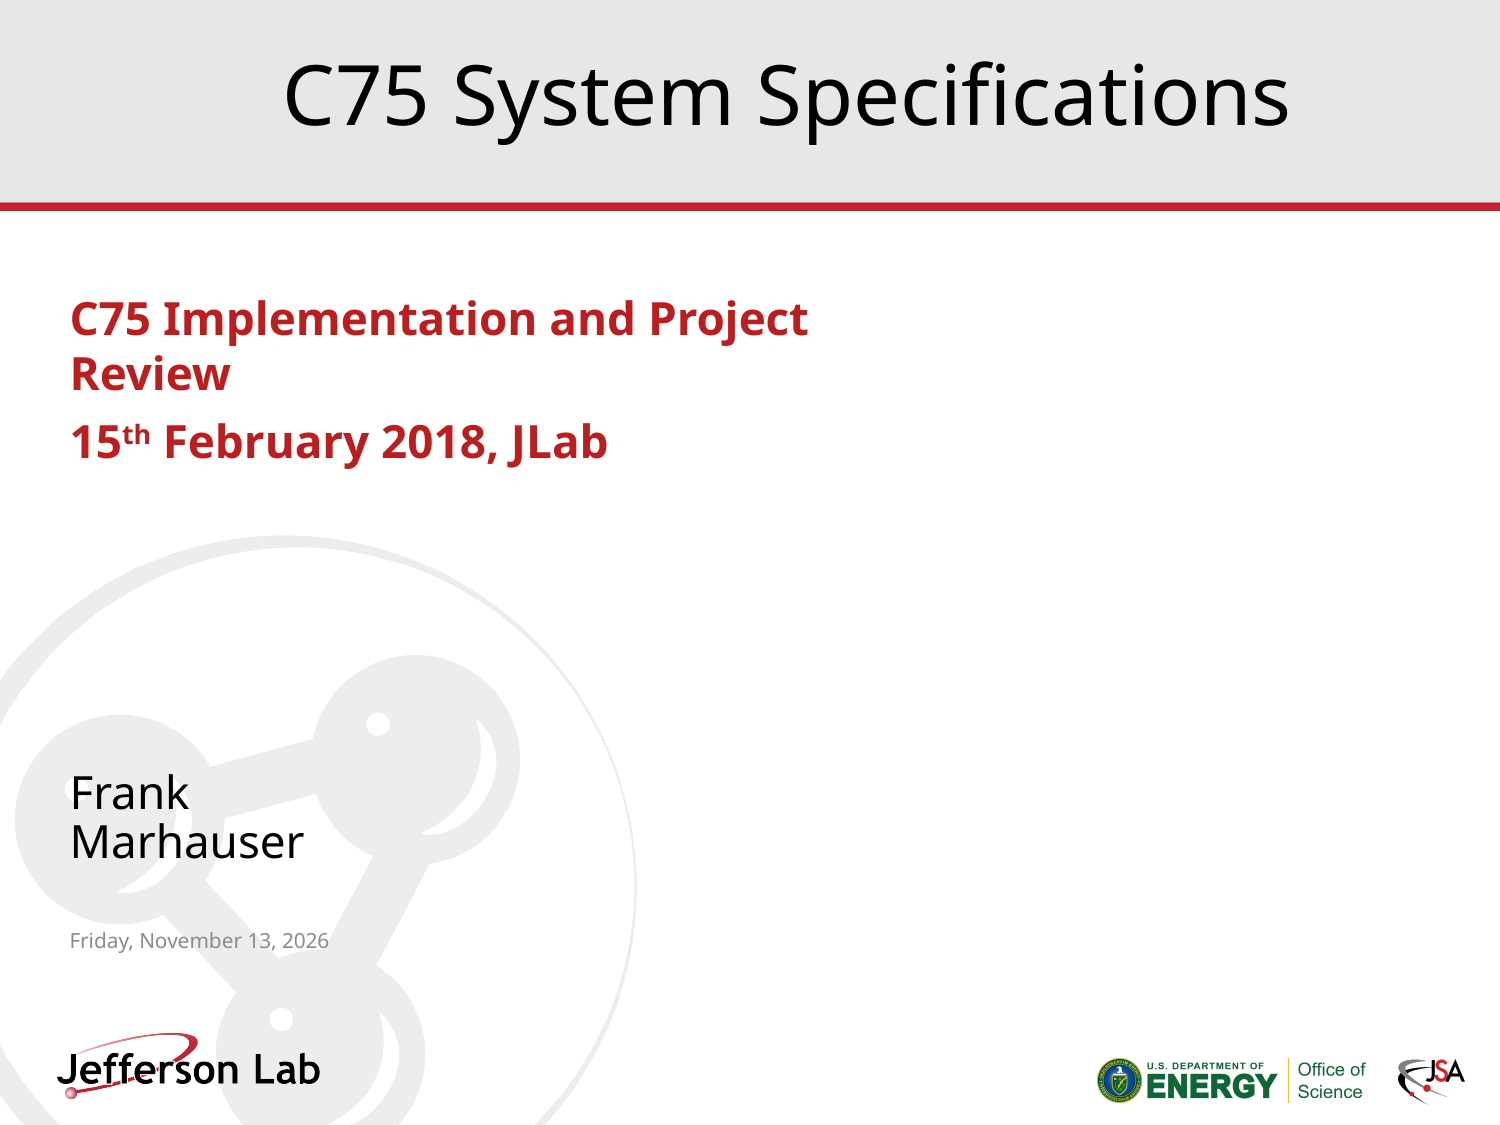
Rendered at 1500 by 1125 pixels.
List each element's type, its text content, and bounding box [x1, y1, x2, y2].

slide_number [54, 912, 450, 972]
picture [1398, 1059, 1465, 1105]
picture [1097, 1058, 1366, 1103]
title C75 System Specifications [0, 0, 1500, 197]
picture [0, 482, 662, 1125]
list Frank Marhauser [54, 762, 450, 910]
subtitle C75 Implementation and Project Review 15th February 2018, JLab [54, 282, 889, 525]
